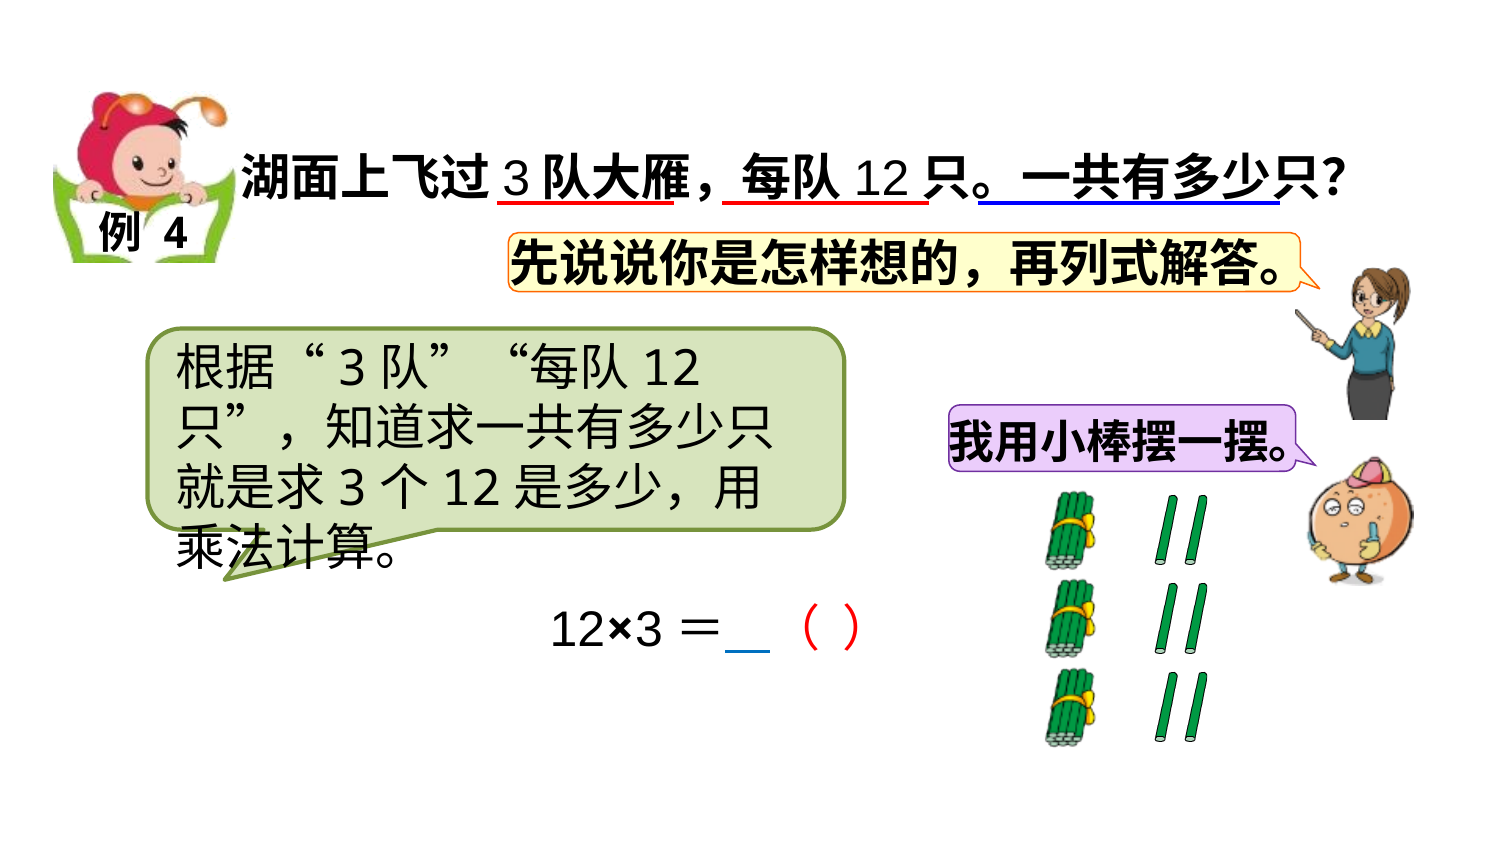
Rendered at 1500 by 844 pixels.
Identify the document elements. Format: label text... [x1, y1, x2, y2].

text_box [1041, 574, 1209, 663]
text_box 根据“3队”“每队12只”，知道求一共有多少只就是求3个12是多少，用乘法计算。 [160, 328, 824, 584]
text_box 湖面上飞过3队大雁，每队12只。一共有多少只？ [243, 138, 1341, 274]
text_box 我用小棒摆一摆。 [933, 405, 1318, 475]
text_box 12×3＝ （ ） [477, 589, 965, 663]
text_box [1041, 663, 1209, 752]
picture [1295, 267, 1412, 420]
text_box [824, 359, 847, 530]
text_box 先说说你是怎样想的，再列式解答。 [494, 274, 1290, 359]
text_box [145, 333, 160, 525]
picture [1300, 454, 1414, 586]
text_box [1041, 485, 1209, 574]
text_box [52, 90, 245, 266]
